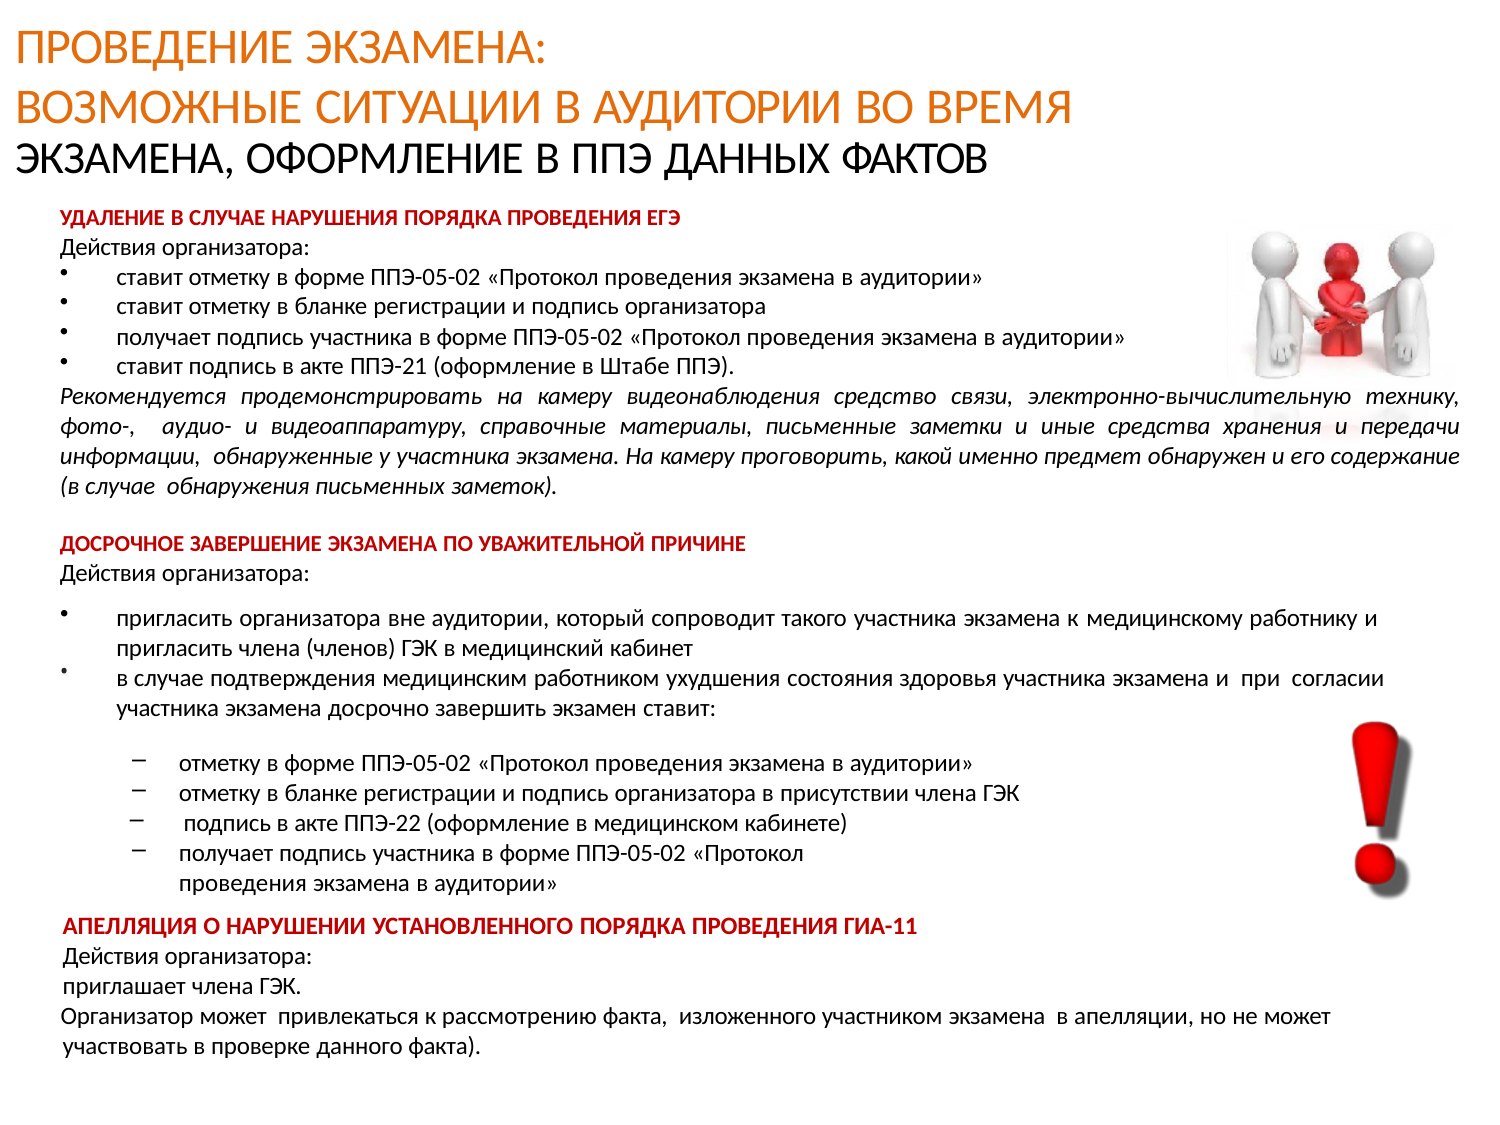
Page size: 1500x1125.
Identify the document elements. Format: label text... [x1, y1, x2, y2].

text_box ЭКЗАМЕНА, ОФОРМЛЕНИЕ В ППЭ ДАННЫХ ФАКТОВ [12, 125, 1187, 183]
text_box АПЕЛЛЯЦИЯ О НАРУШЕНИИ УСТАНОВЛЕННОГО ПОРЯДКА ПРОВЕДЕНИЯ ГИА-11 Действия организатора: приглашает члена ГЭК. Организатор может привлекаться к рассмотрению факта, изложенного участником экзамена в апелляции, но не может участвовать в проверке данного факта). [60, 907, 1464, 1060]
text_box отметку в форме ППЭ-05-02 «Протокол проведения экзамена в аудитории» отметку в бланке регистрации и подпись организатора в присутствии члена ГЭК подпись в акте ППЭ-22 (оформление в медицинском кабинете) получает подпись участника в форме ППЭ-05-02 «Протокол проведения экзамена в аудитории» [129, 744, 1220, 896]
text_box пригласить организатора вне аудитории, который сопроводит такого участника экзамена к медицинскому работнику и пригласить члена (членов) ГЭК в медицинский кабинет в случае подтверждения медицинским работником ухудшения состояния здоровья участника экзамена и при согласии участника экзамена досрочно завершить экзамен ставит: [57, 599, 1461, 722]
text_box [1224, 218, 1459, 565]
text_box УДАЛЕНИЕ В СЛУЧАЕ НАРУШЕНИЯ ПОРЯДКА ПРОВЕДЕНИЯ ЕГЭ Действия организатора: ставит отметку в форме ППЭ-05-02 «Протокол проведения экзамена в аудитории» ставит отметку в бланке регистрации и подпись организатора получает подпись участника в форме ППЭ-05-02 «Протокол проведения экзамена в аудитории» ставит подпись в акте ППЭ-21 (оформление в Штабе ППЭ). Рекомендуется продемонстрировать на камеру видеонаблюдения средство связи, электронно-вычислительную технику, фото-, аудио- и видеоаппаратуру, справочные материалы, письменные заметки и иные средства хранения и передачи информации, обнаруженные у участника экзамена. На камеру проговорить, какой именно предмет обнаружен и его содержание (в случае обнаружения письменных заметок). ДОСРОЧНОЕ ЗАВЕРШЕНИЕ ЭКЗАМЕНА ПО УВАЖИТЕЛЬНОЙ ПРИЧИНЕ Действия организатора: [57, 200, 1461, 587]
picture [1285, 716, 1474, 906]
title ПРОВЕДЕНИЕ ЭКЗАМЕНА: ВОЗМОЖНЫЕ СИТУАЦИИ В АУДИТОРИИ ВО ВРЕМЯ [12, 0, 1179, 125]
